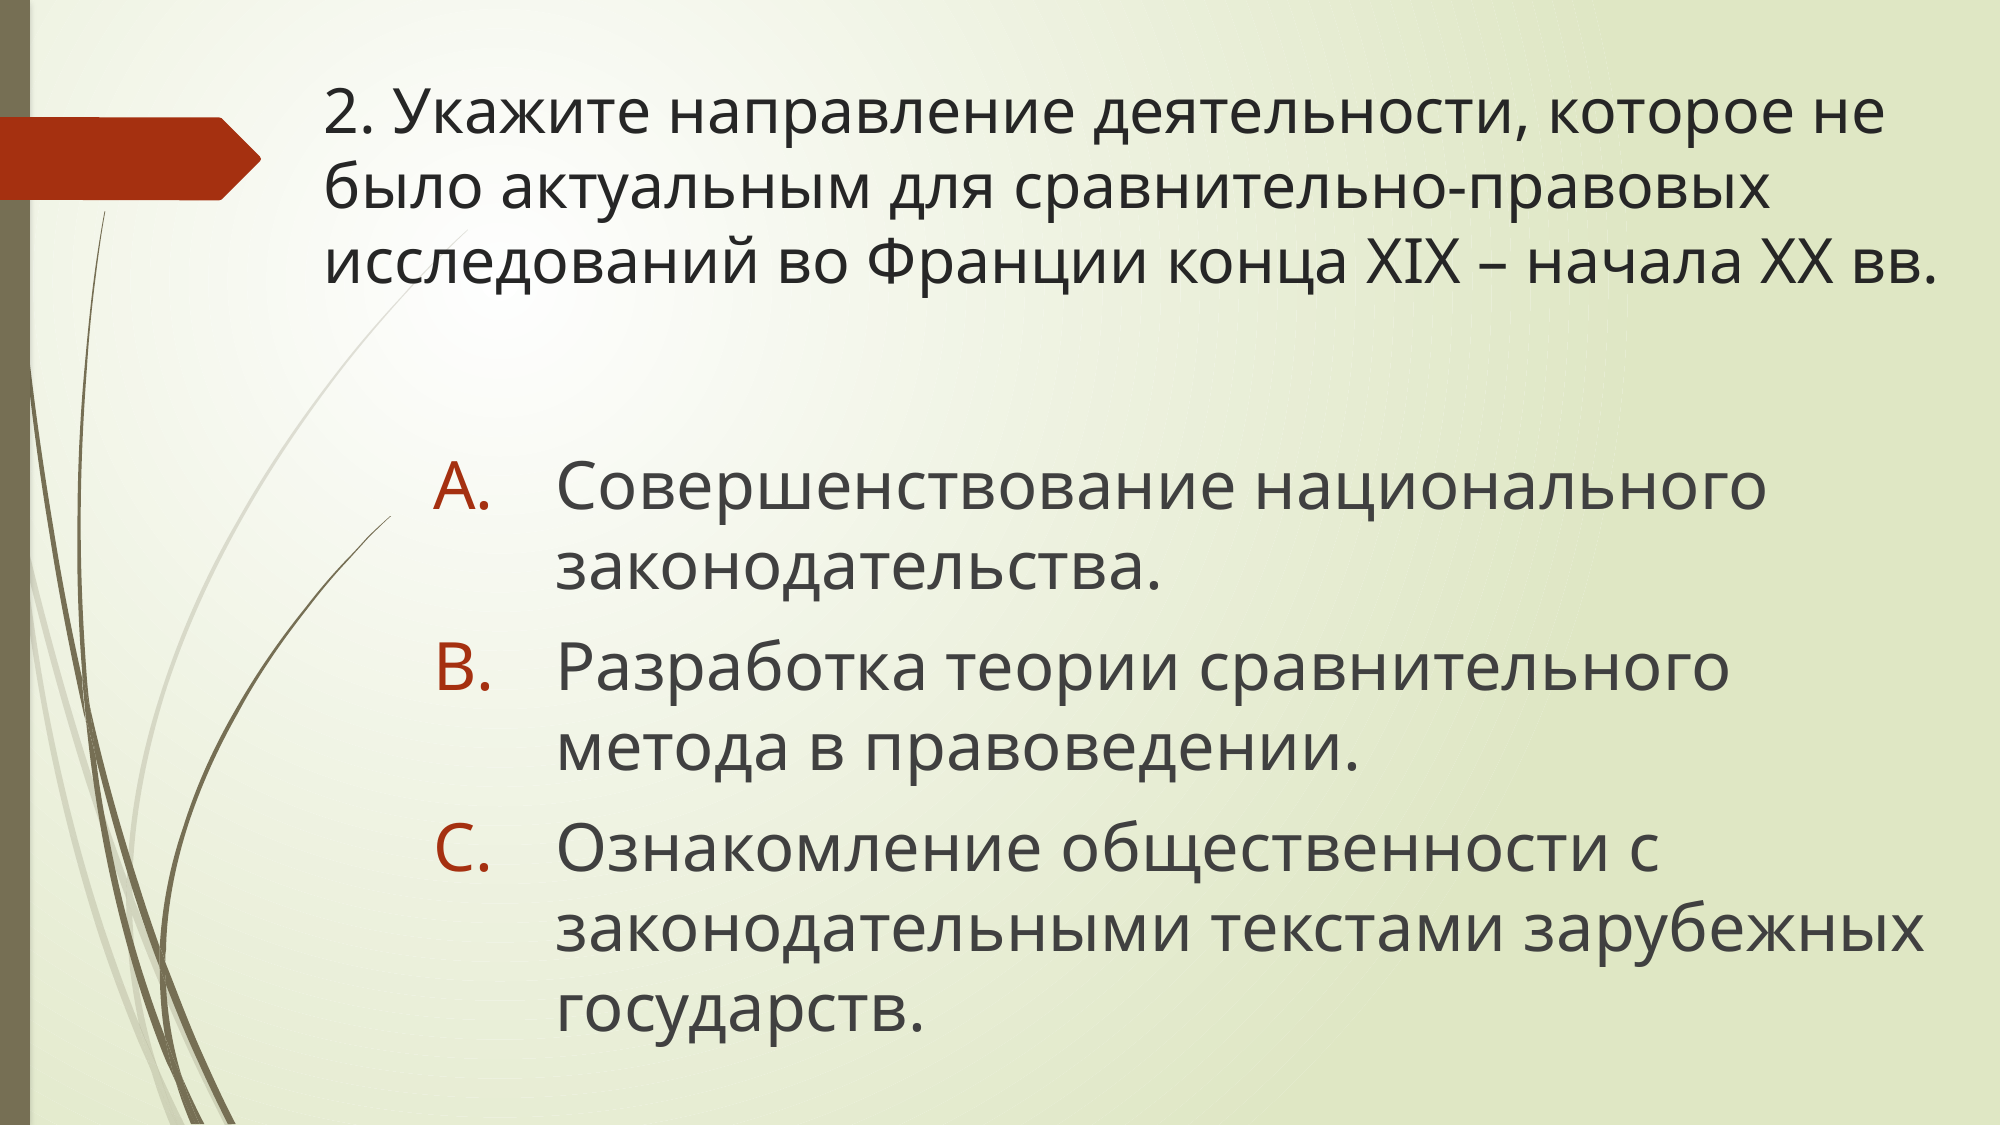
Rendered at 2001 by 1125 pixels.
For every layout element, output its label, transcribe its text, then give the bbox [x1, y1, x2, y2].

list Совершенствование национального законодательства. Разработка теории сравнительного метода в правоведении. Ознакомление общественности с законодательными текстами зарубежных государств. [418, 435, 1977, 1056]
title 2. Укажите направление деятельности, которое не было актуальным для сравнительно-правовых исследований во Франции конца XIX – начала XX вв. [308, 63, 1958, 356]
